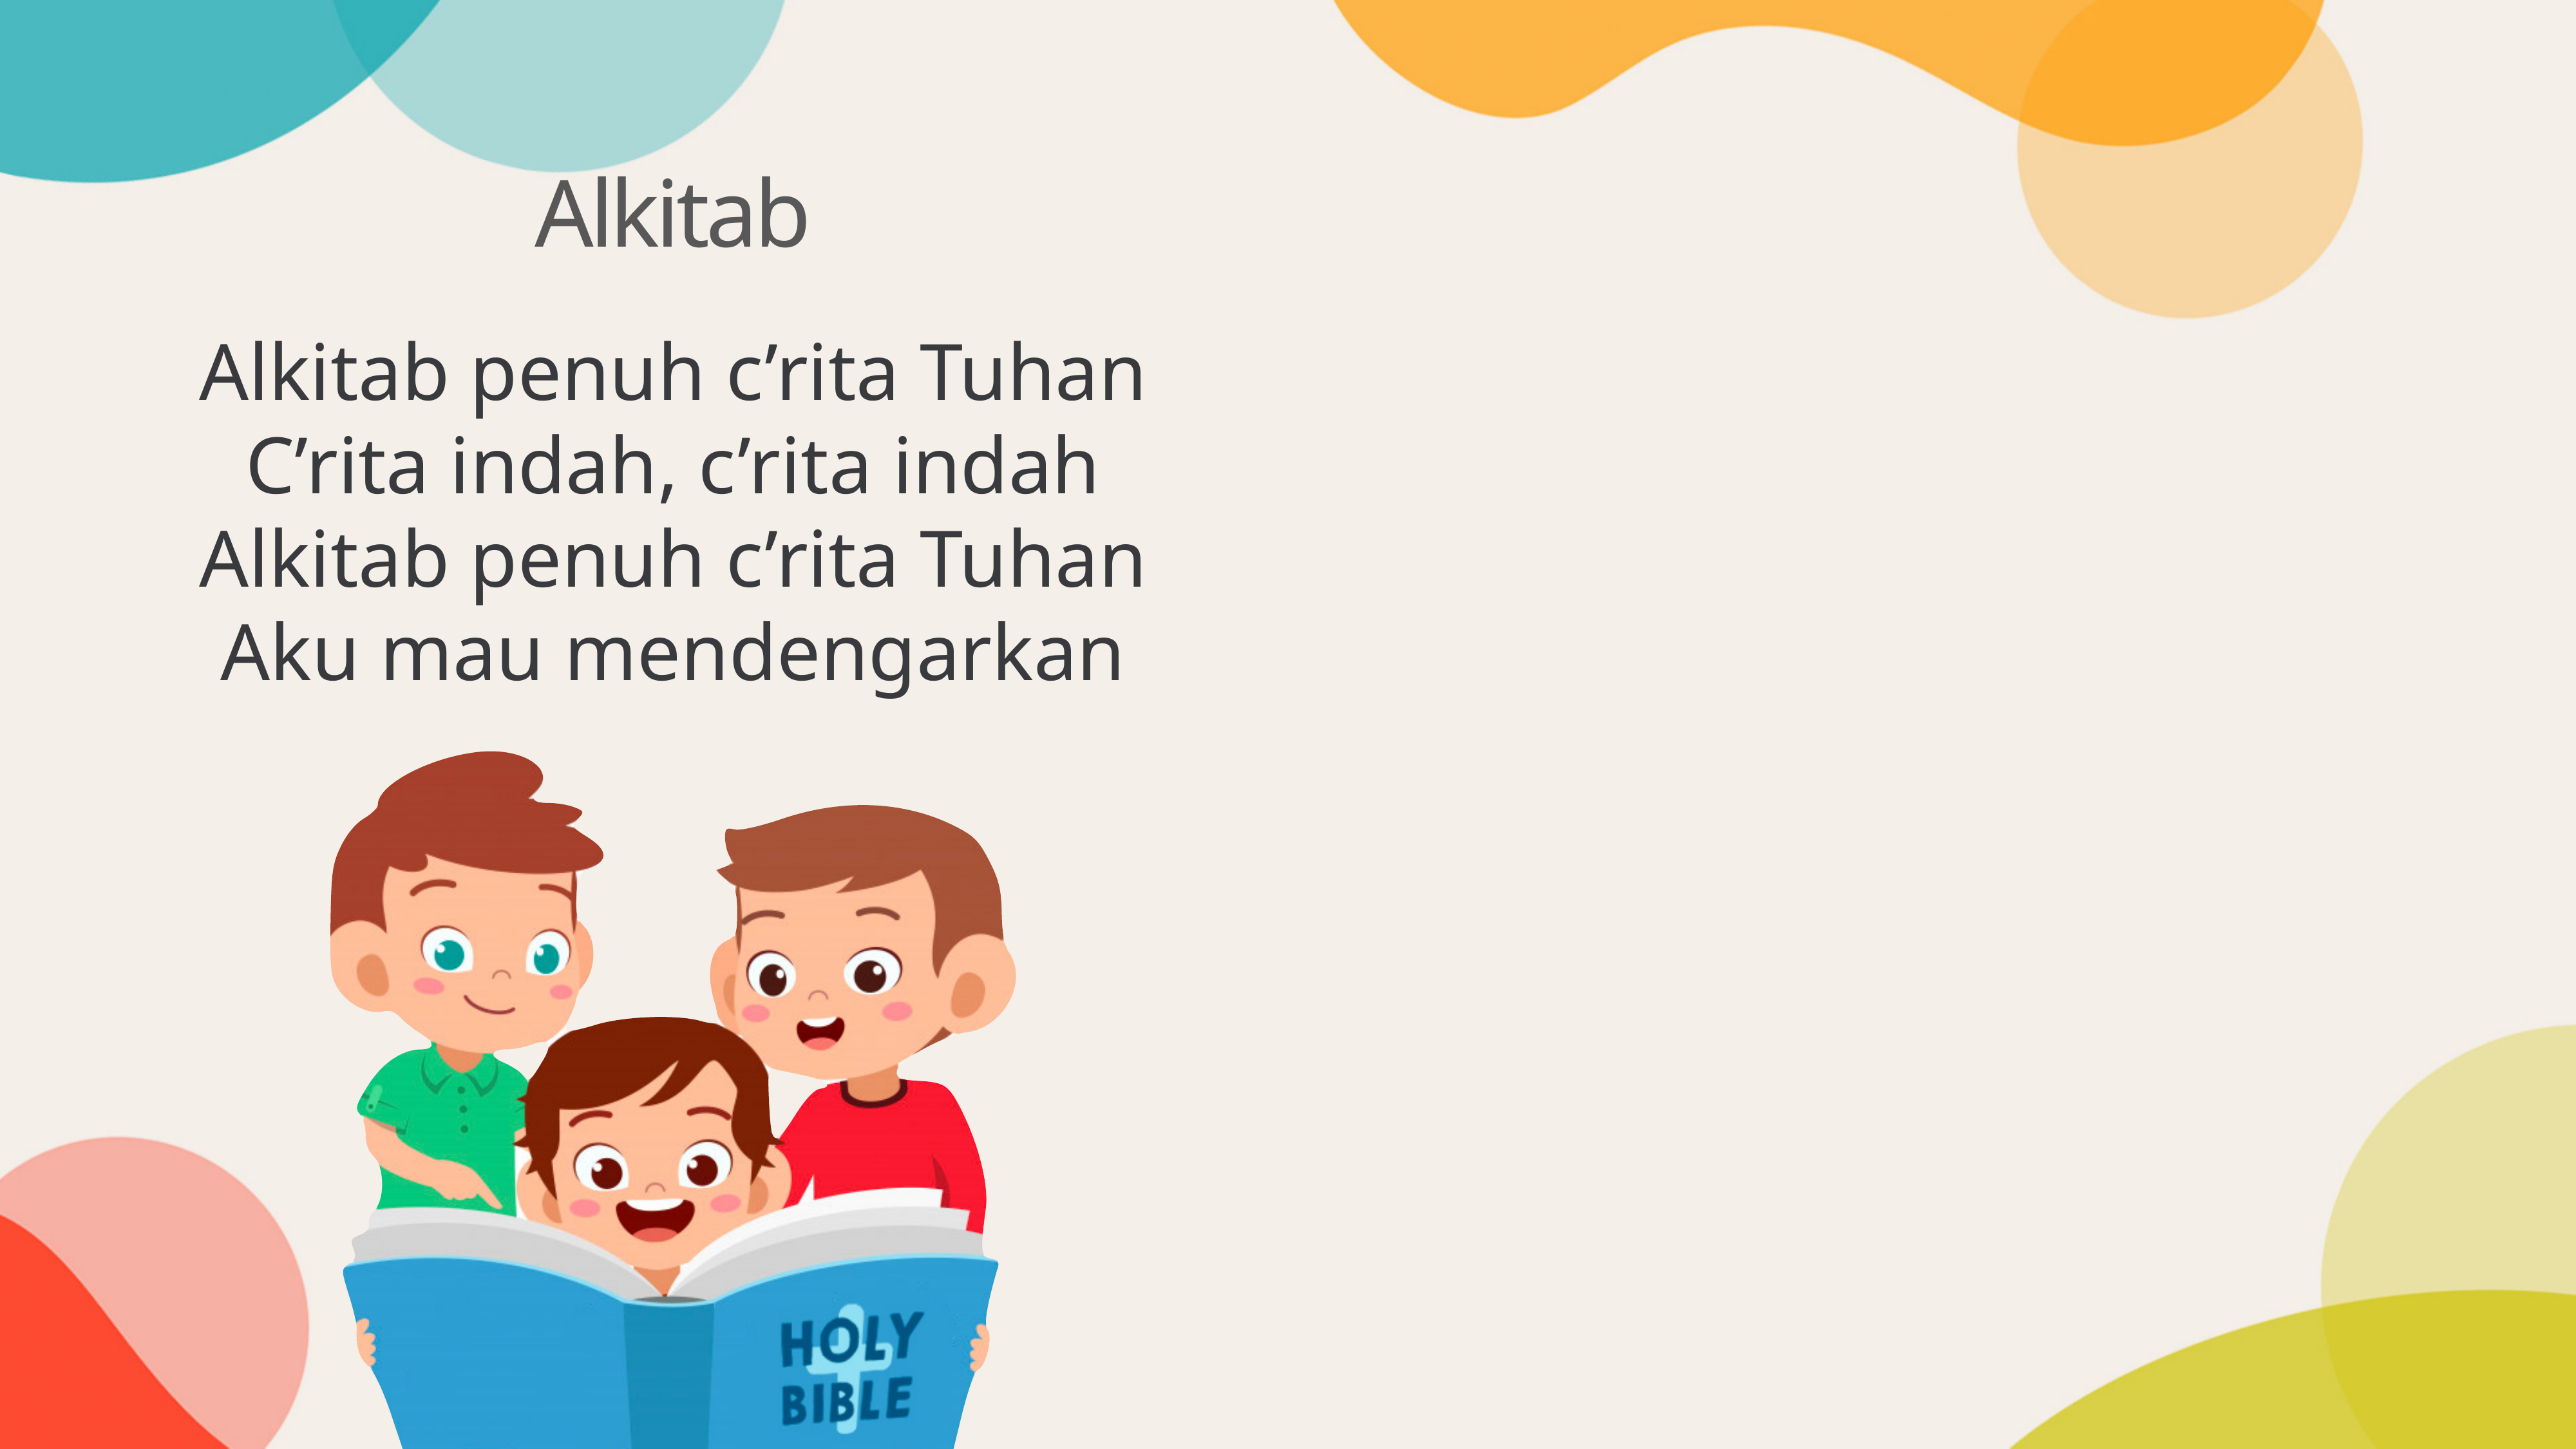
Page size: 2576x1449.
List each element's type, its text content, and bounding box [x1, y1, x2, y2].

text_box Alkitab [529, 138, 817, 271]
list Alkitab penuh c’rita Tuhan C’rita indah, c’rita indah Alkitab penuh c’rita Tuhan Aku mau mendengarkan [111, 317, 1235, 886]
picture [0, 0, 2576, 1449]
